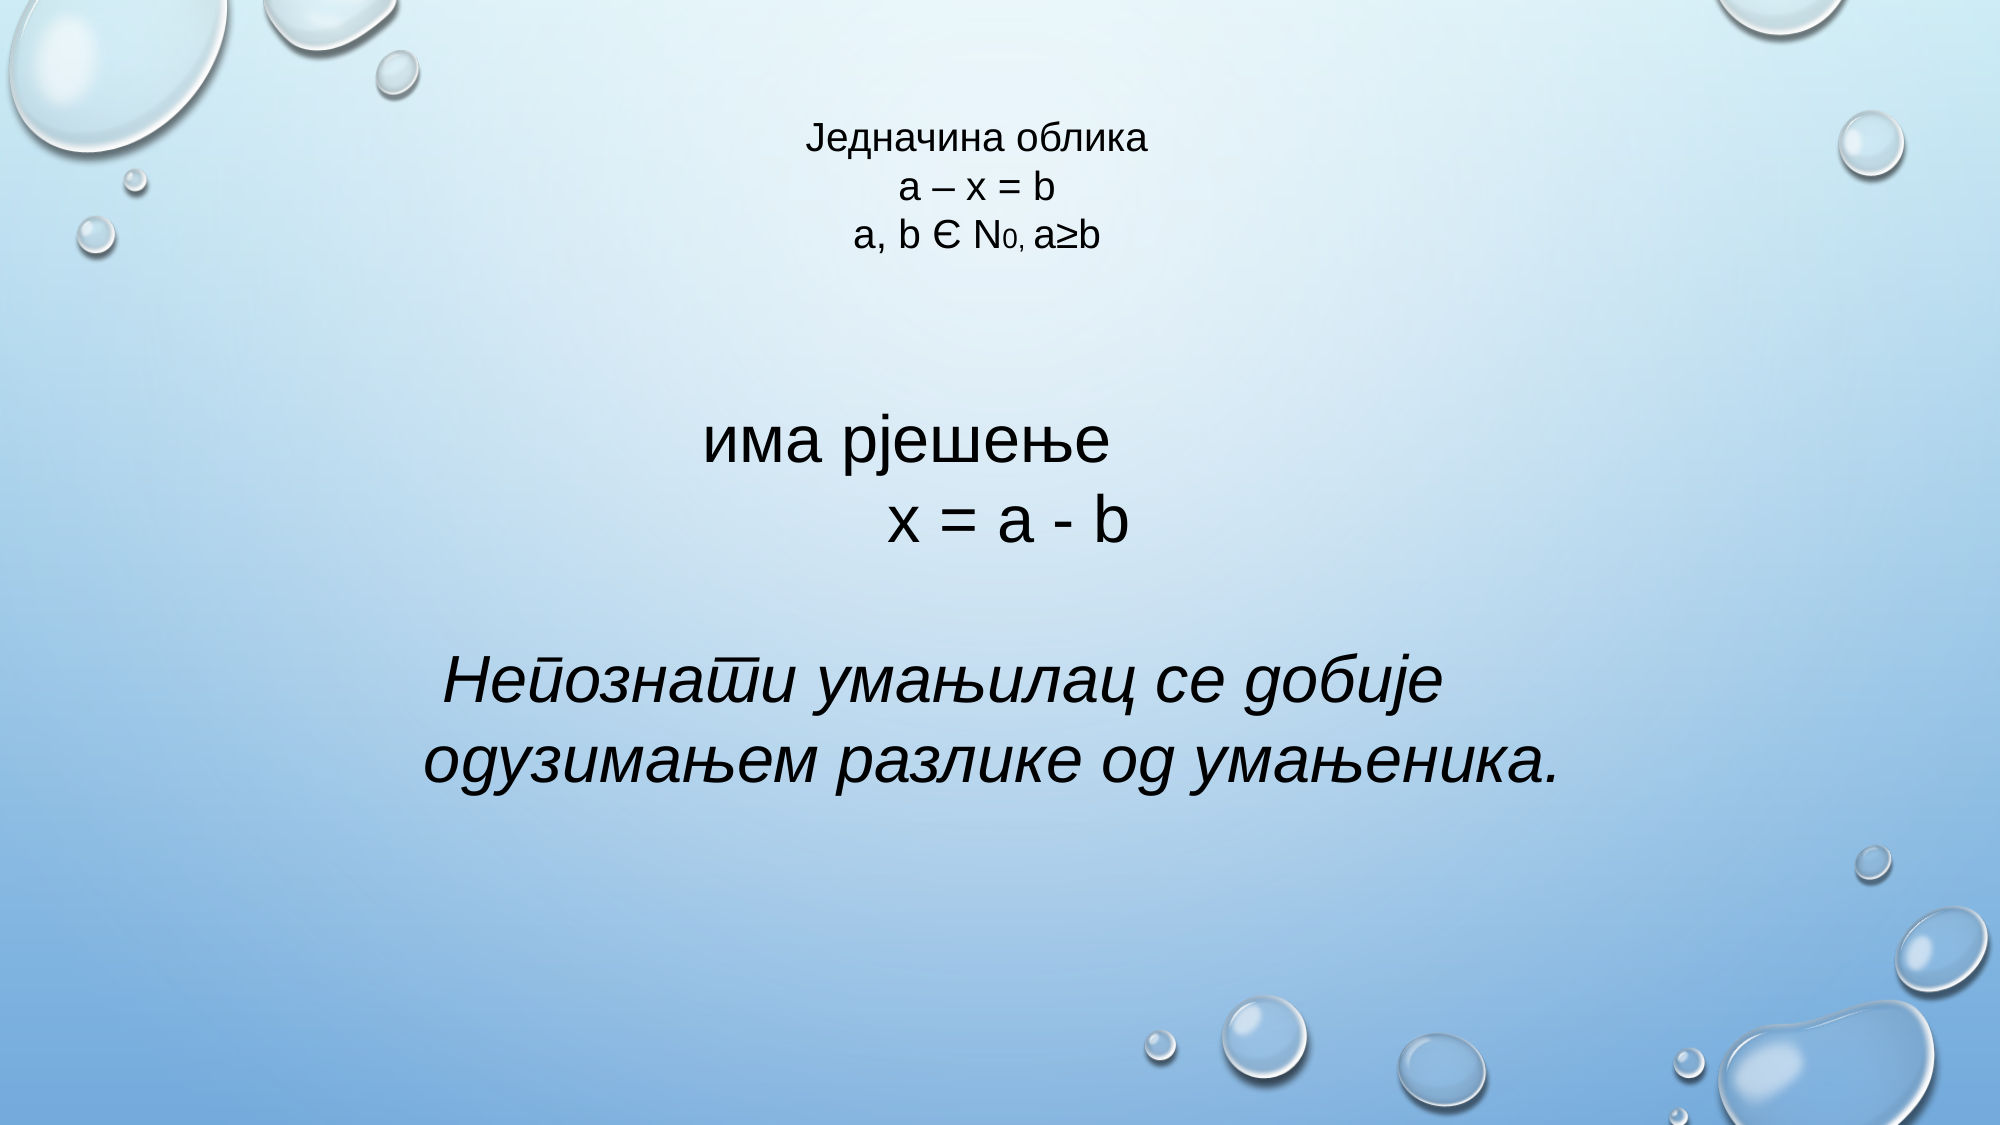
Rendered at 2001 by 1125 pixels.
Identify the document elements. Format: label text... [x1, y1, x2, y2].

picture [0, 0, 2000, 1125]
title Једначина облика а – х = b a, b Є N0, a≥b [149, 101, 1805, 364]
list има рјешење x = а - b Непознати умањилац се добије одузимањем разлике од умањеника. [149, 388, 1850, 950]
